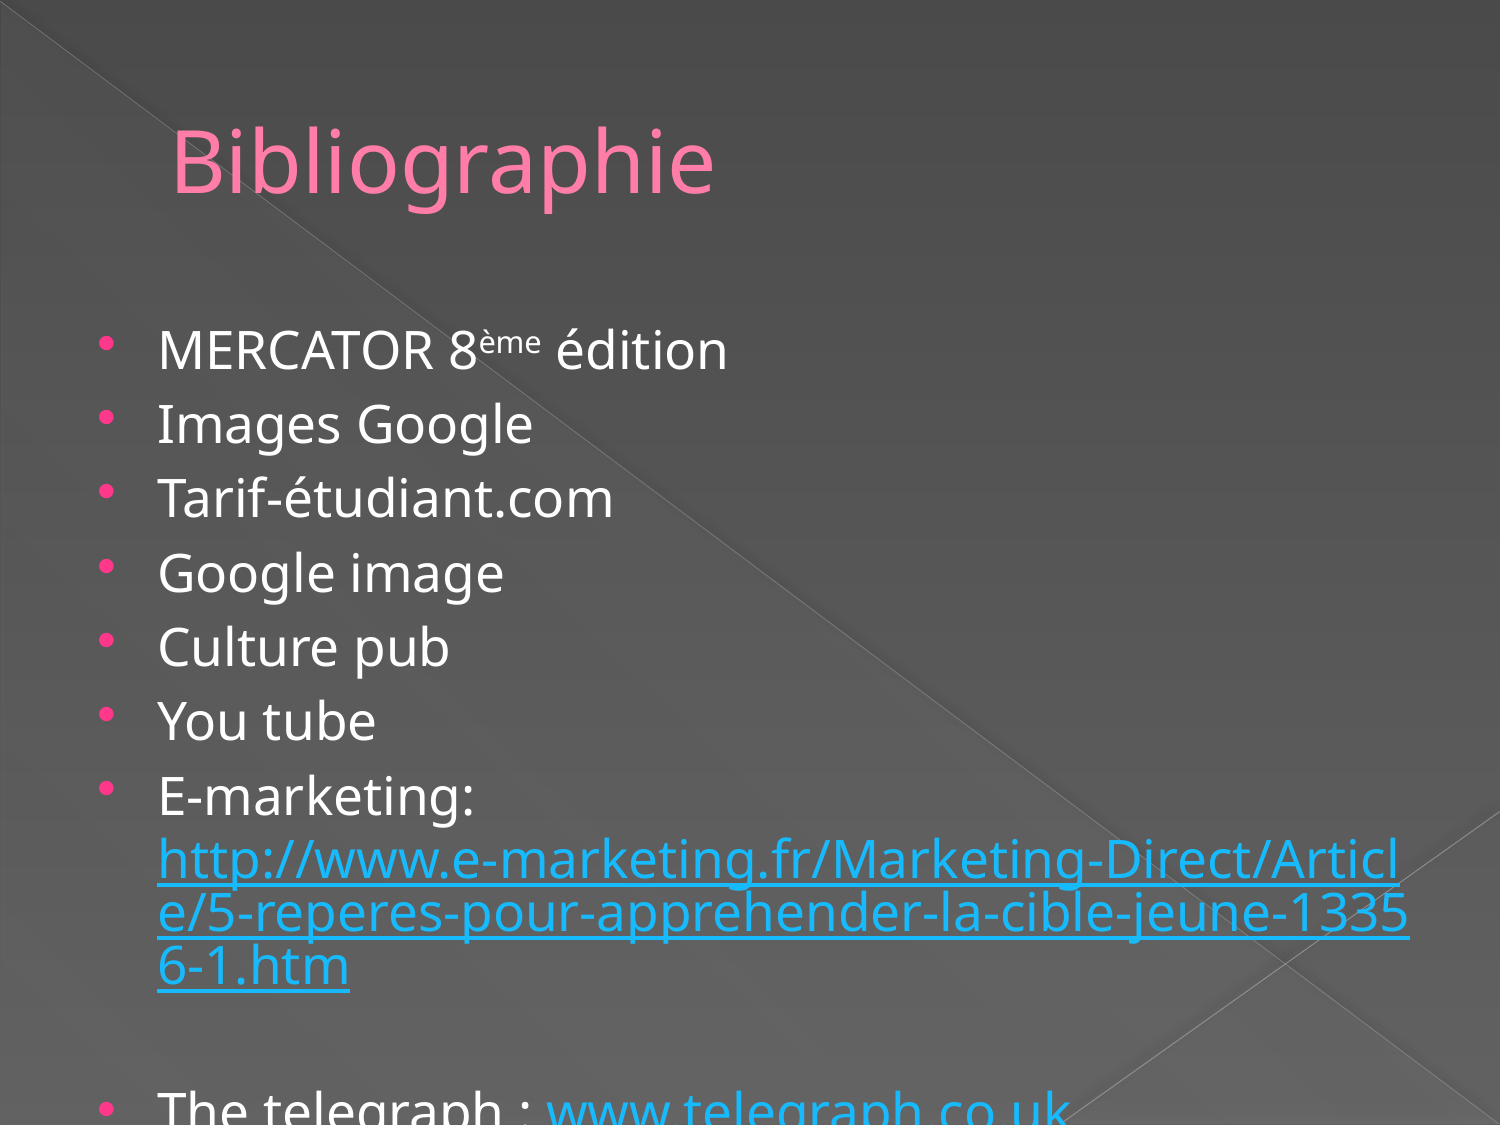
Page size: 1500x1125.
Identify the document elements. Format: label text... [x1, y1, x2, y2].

list MERCATOR 8ème édition Images Google Tarif-étudiant.com Google image Culture pub You tube E-marketing: http://www.e-marketing.fr/Marketing-Direct/Article/5-reperes-pour-apprehender-la-cible-jeune-13356-1.htm The telegraph : www.telegraph.co.uk [75, 308, 1425, 1059]
title Bibliographie [75, 43, 1425, 274]
